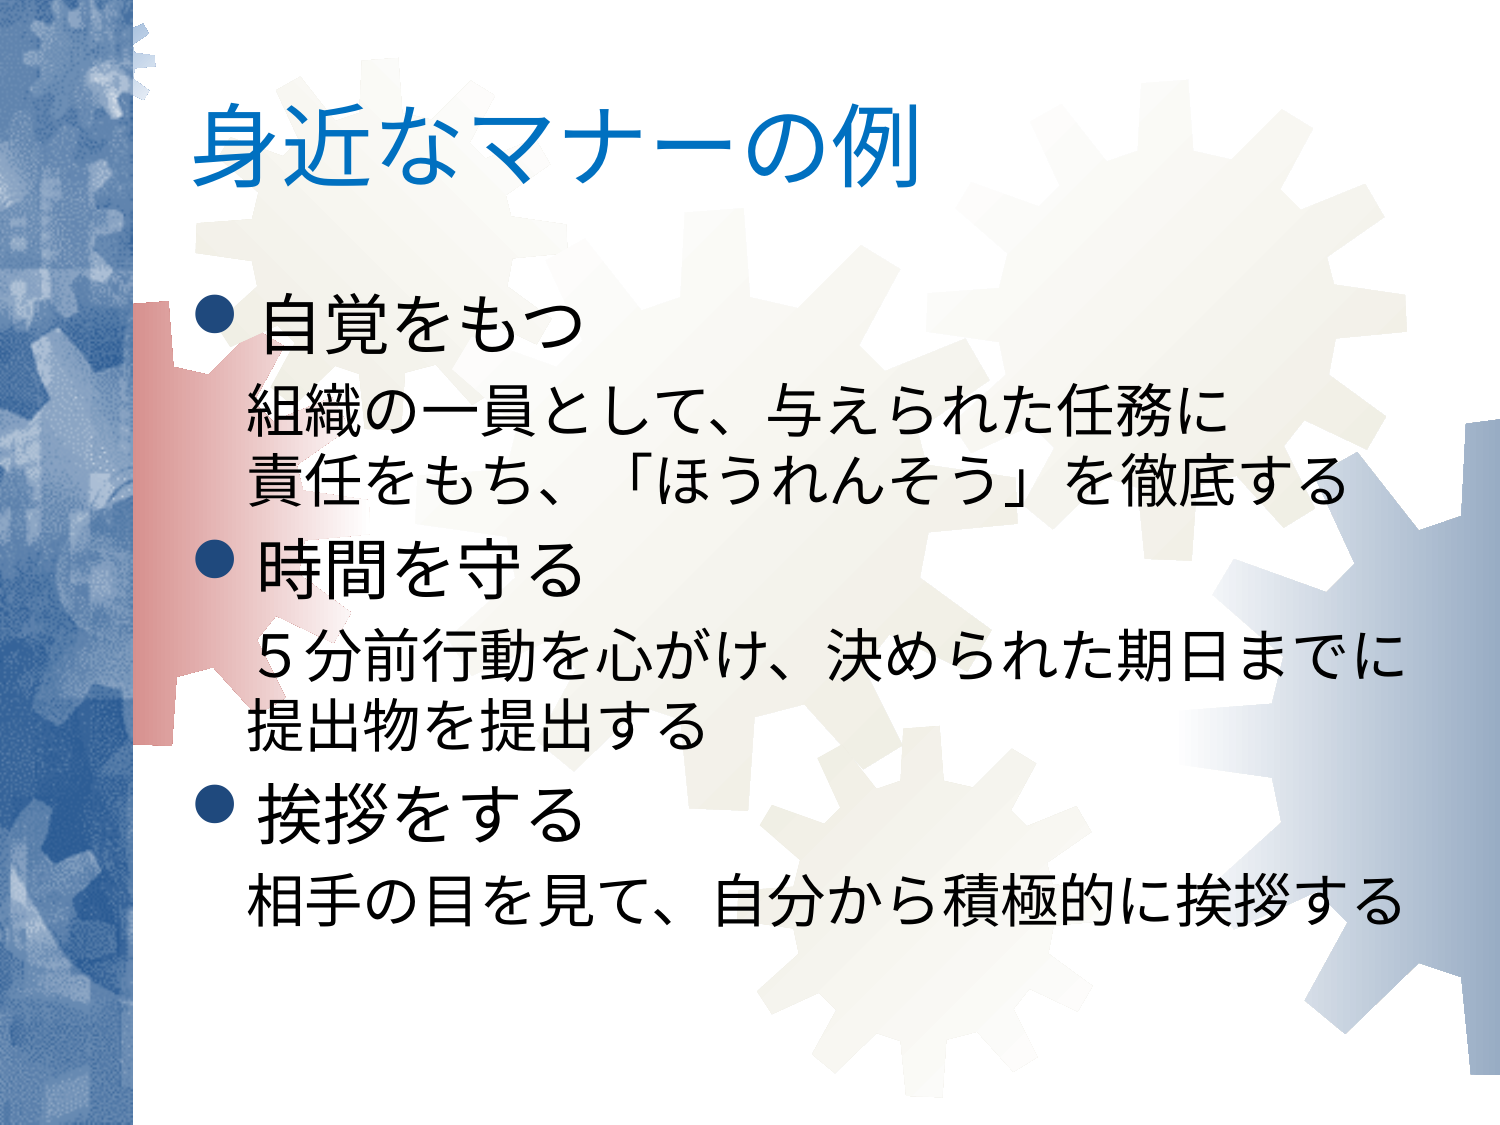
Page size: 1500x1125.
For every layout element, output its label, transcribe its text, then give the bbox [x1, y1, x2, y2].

title 身近なマナーの例 [174, 49, 1451, 238]
list 自覚をもつ 組織の一員として、与えられた任務に 責任をもち、「ほうれんそう」を徹底する 時間を守る ５分前行動を心がけ、決められた期日までに提出物を提出する 挨拶をする 相手の目を見て、自分から積極的に挨拶する [174, 274, 1451, 1048]
